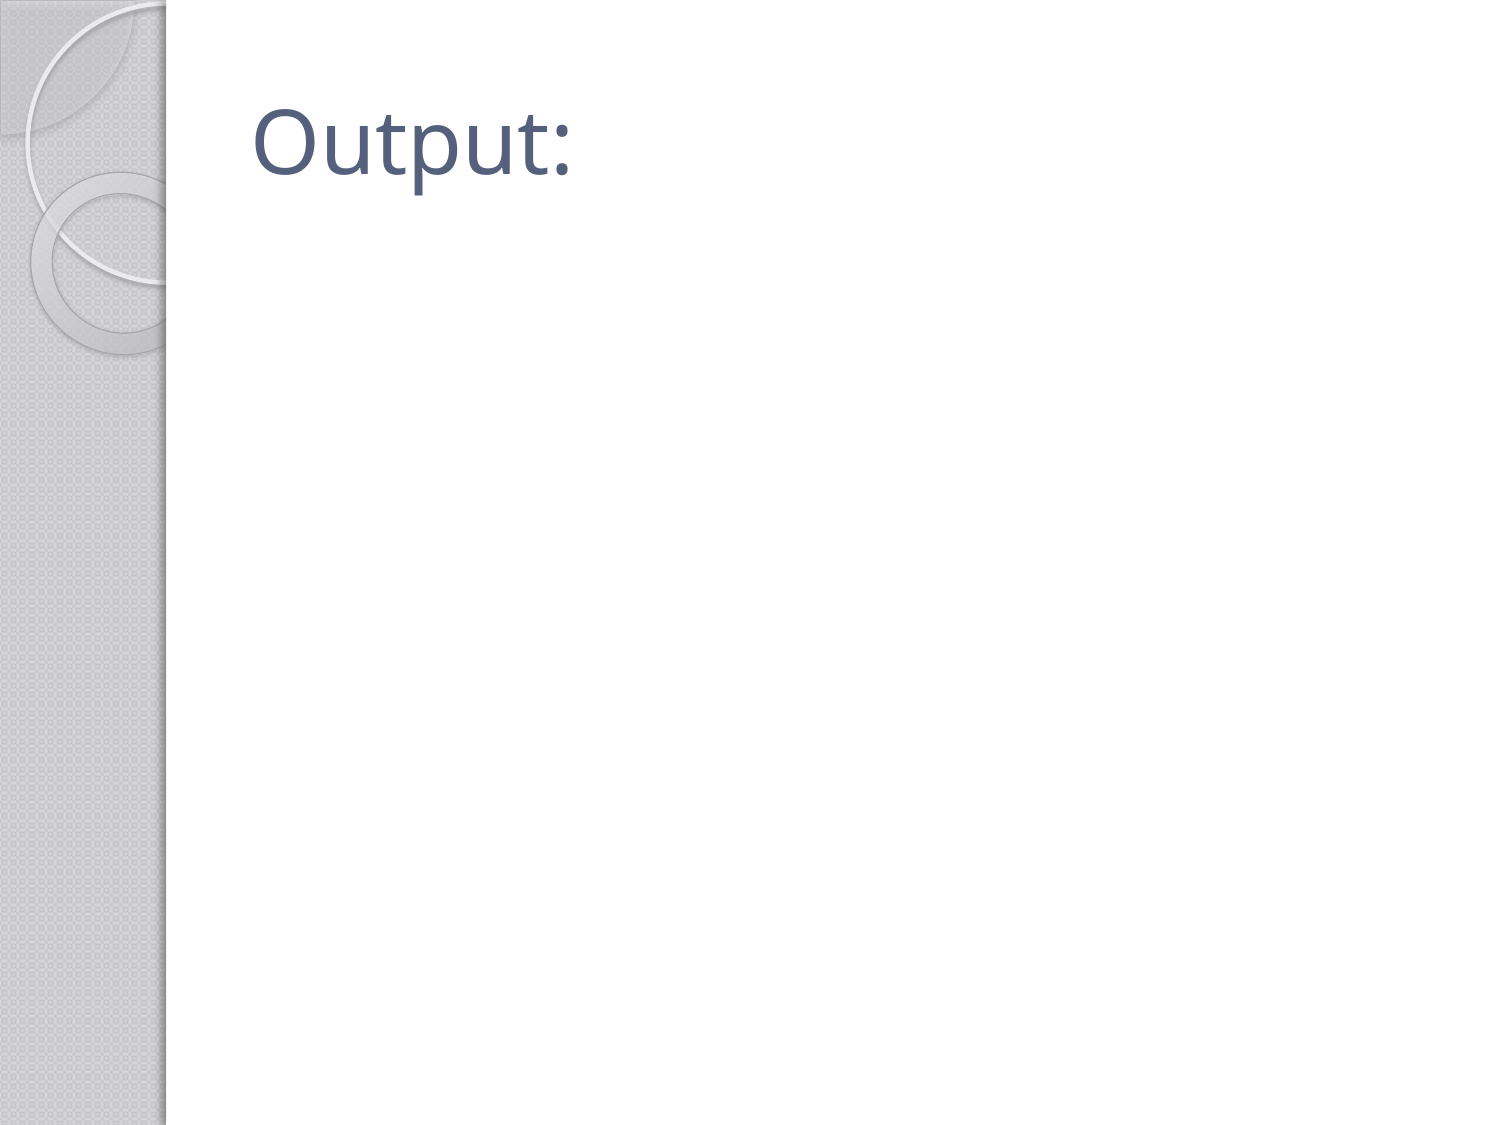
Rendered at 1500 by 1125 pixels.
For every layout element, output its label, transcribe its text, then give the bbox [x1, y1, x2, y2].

title Output: [235, 45, 1466, 233]
